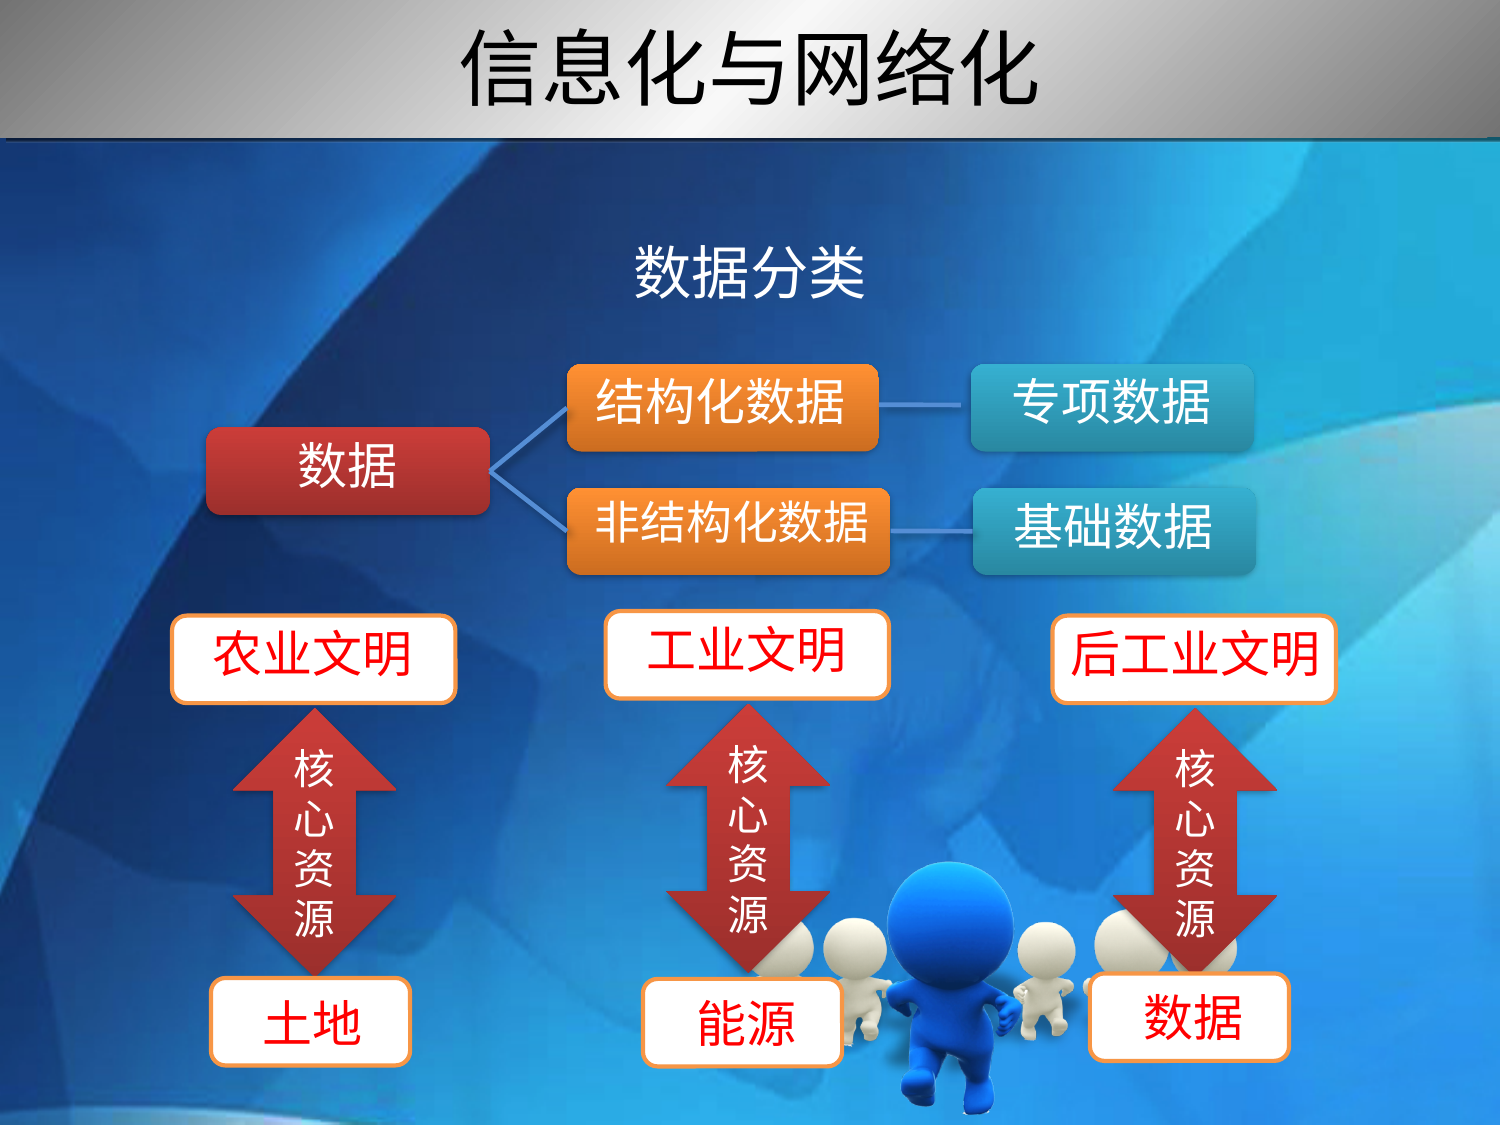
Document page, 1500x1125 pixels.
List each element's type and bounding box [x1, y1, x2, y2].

text_box [489, 470, 568, 532]
picture [0, 0, 1500, 1125]
text_box [489, 407, 568, 470]
